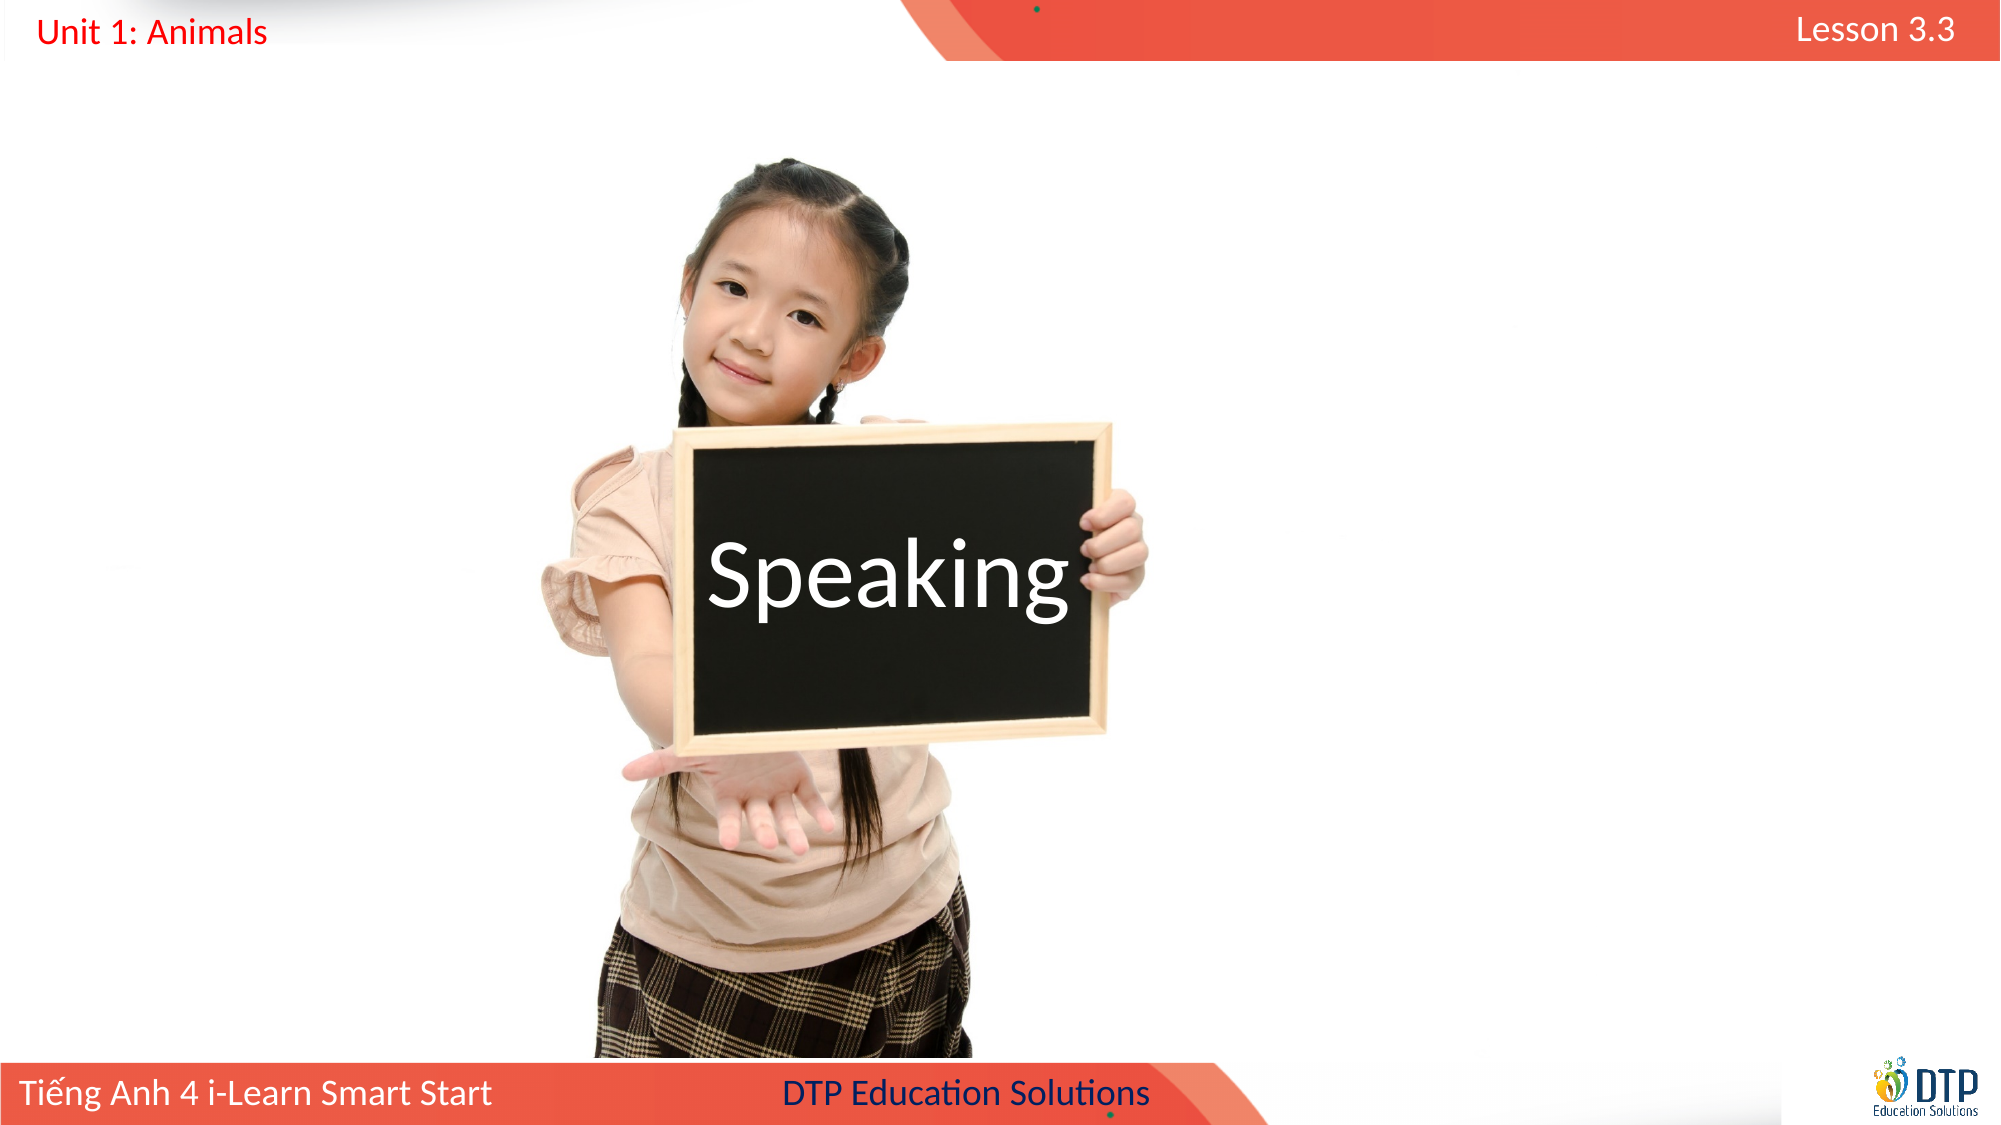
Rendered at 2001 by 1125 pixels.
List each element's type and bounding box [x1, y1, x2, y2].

picture [1869, 1023, 1982, 1125]
picture [106, 70, 1597, 1058]
picture [2, 1063, 1782, 1125]
picture [4, 0, 2000, 61]
